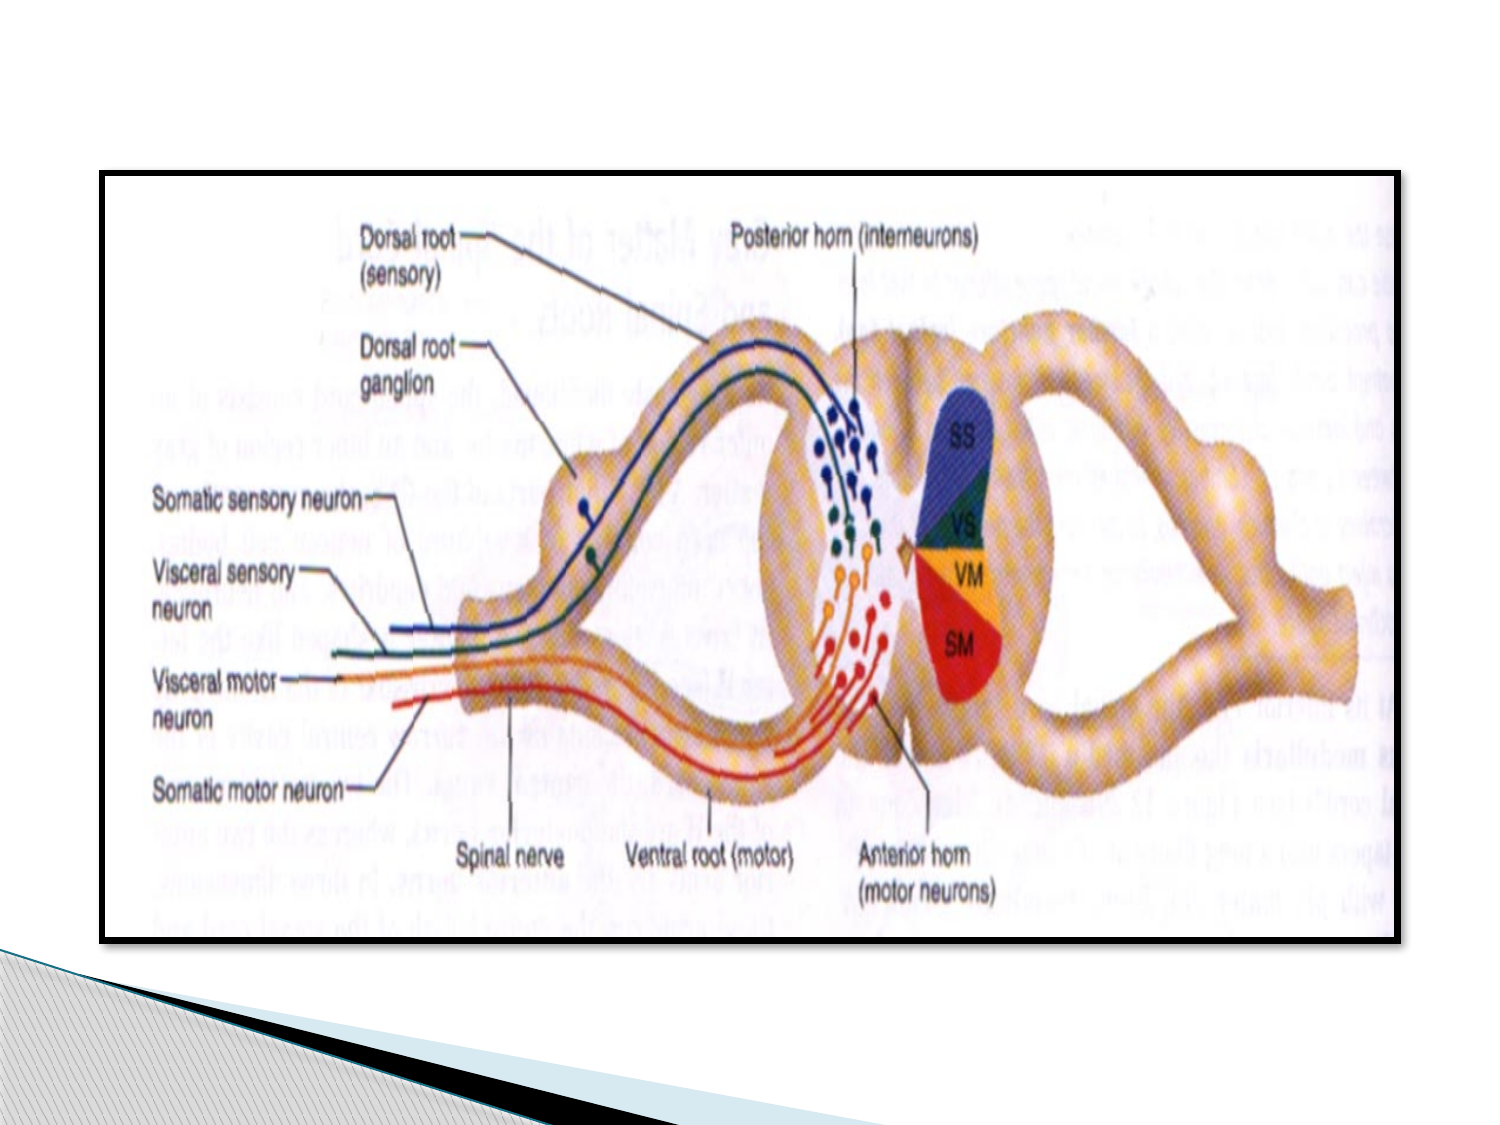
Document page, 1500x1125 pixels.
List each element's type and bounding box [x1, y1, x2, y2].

list [105, 175, 1395, 938]
